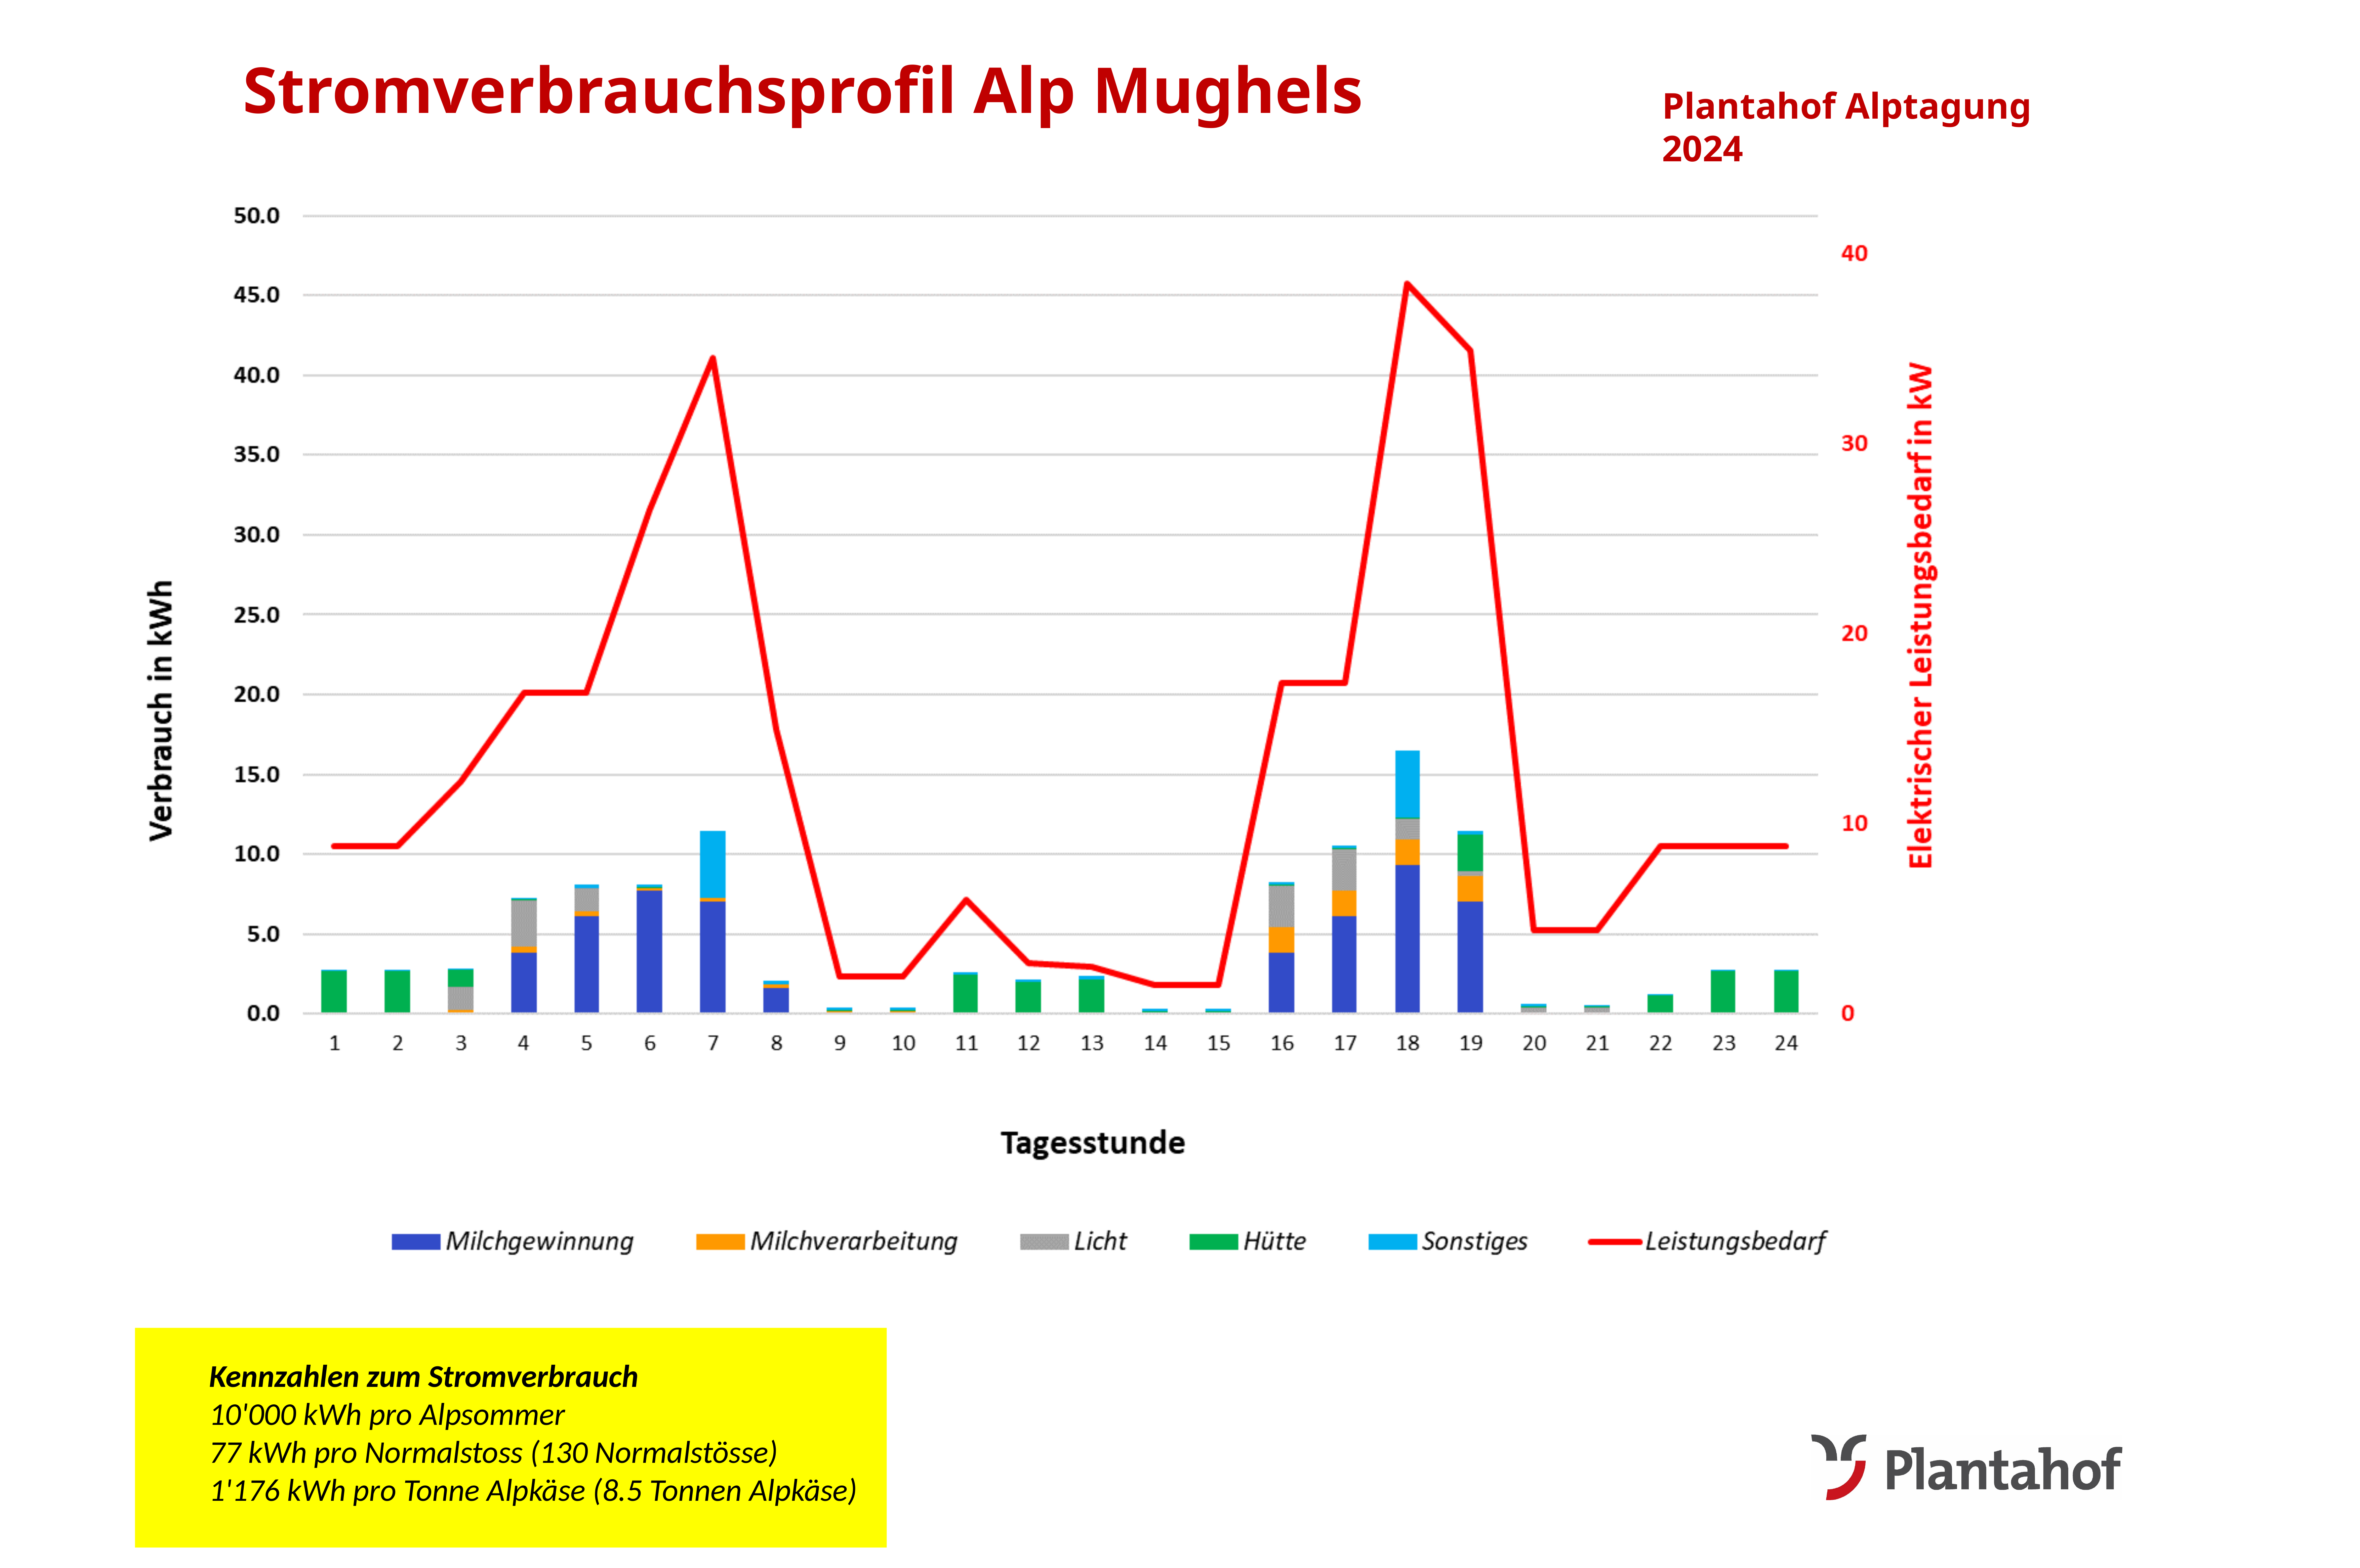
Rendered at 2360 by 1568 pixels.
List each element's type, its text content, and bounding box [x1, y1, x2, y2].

text_box Stromverbrauchsprofil Alp Mughels [238, 47, 2122, 128]
picture [135, 167, 1947, 1269]
text_box Plantahof Alptagung 2024 [1657, 81, 2122, 171]
text_box Kennzahlen zum Stromverbrauch 10'000 kWh pro Alpsommer 77 kWh pro Normalstoss (130 Normalstösse) 1'176 kWh pro Tonne Alpkäse (8.5 Tonnen Alpkäse) [135, 1328, 887, 1548]
picture [1811, 1435, 2122, 1500]
